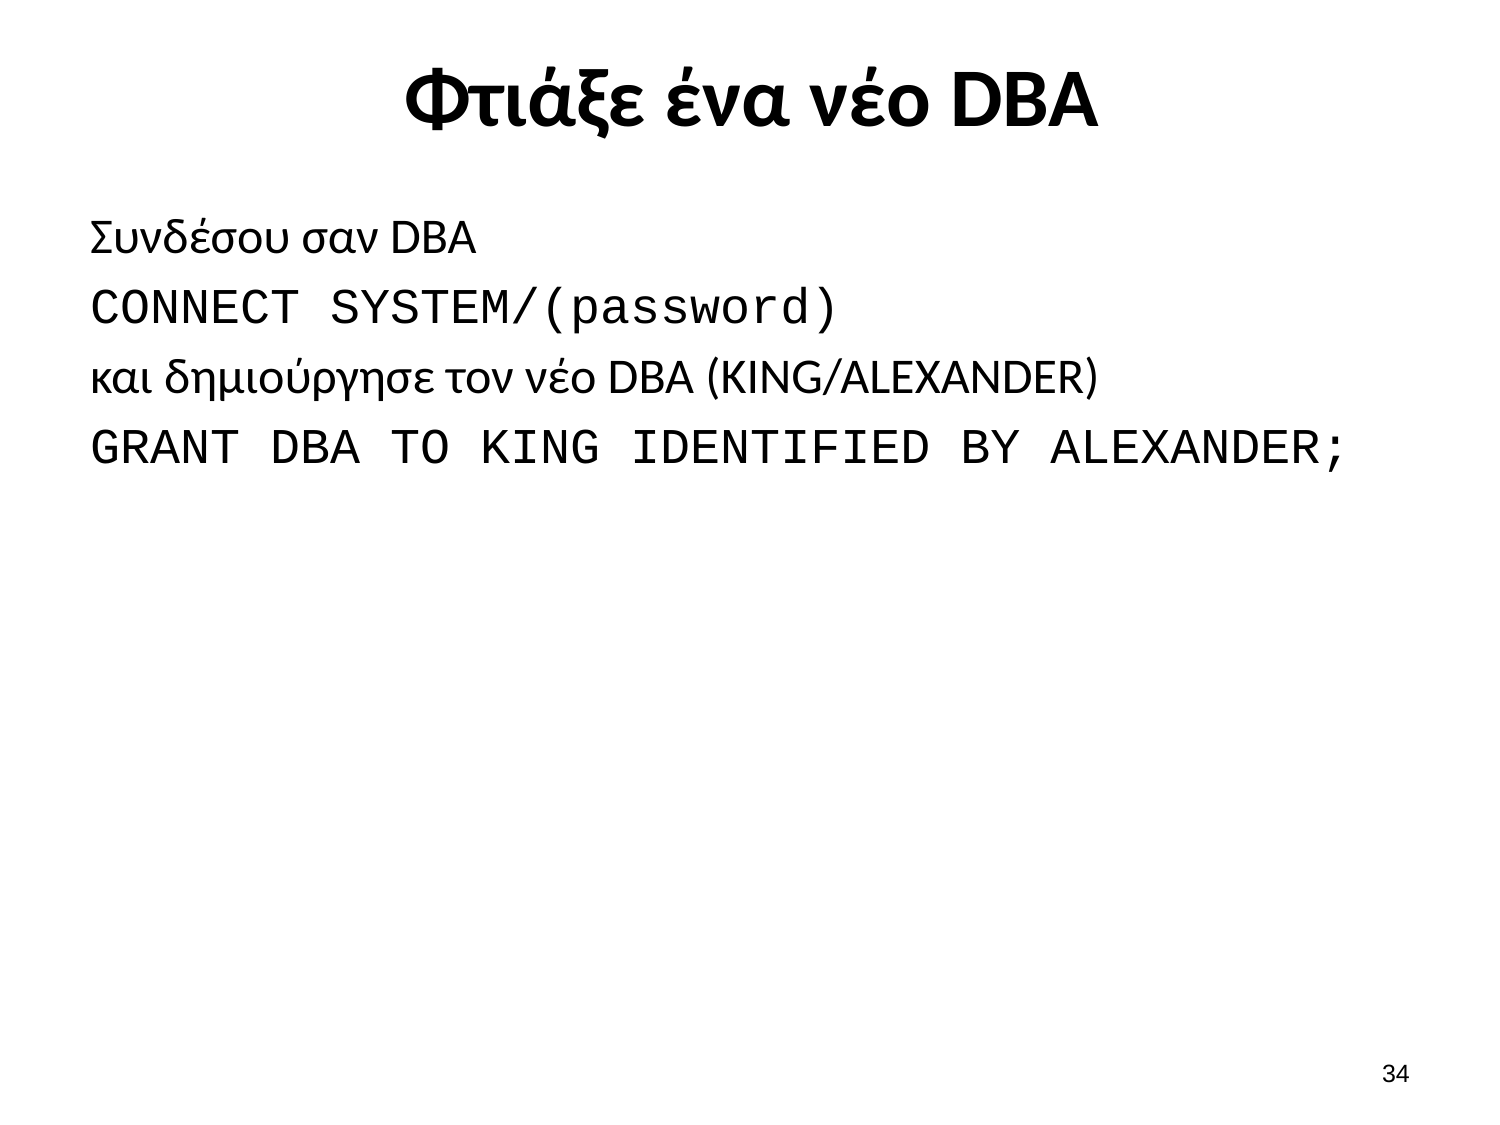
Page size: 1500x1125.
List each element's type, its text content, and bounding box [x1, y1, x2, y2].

list Συνδέσου σαν DBA CONNECT SYSTEM/(password) και δημιούργησε τον νέο DBA (KING/ALEXANDER) GRANT DBA TO KING IDENTIFIED BY ALEXANDER; [75, 196, 1425, 1024]
slide_number 33 [1074, 1042, 1425, 1103]
title Φτιάξε ένα νέο DBA [76, 19, 1427, 169]
